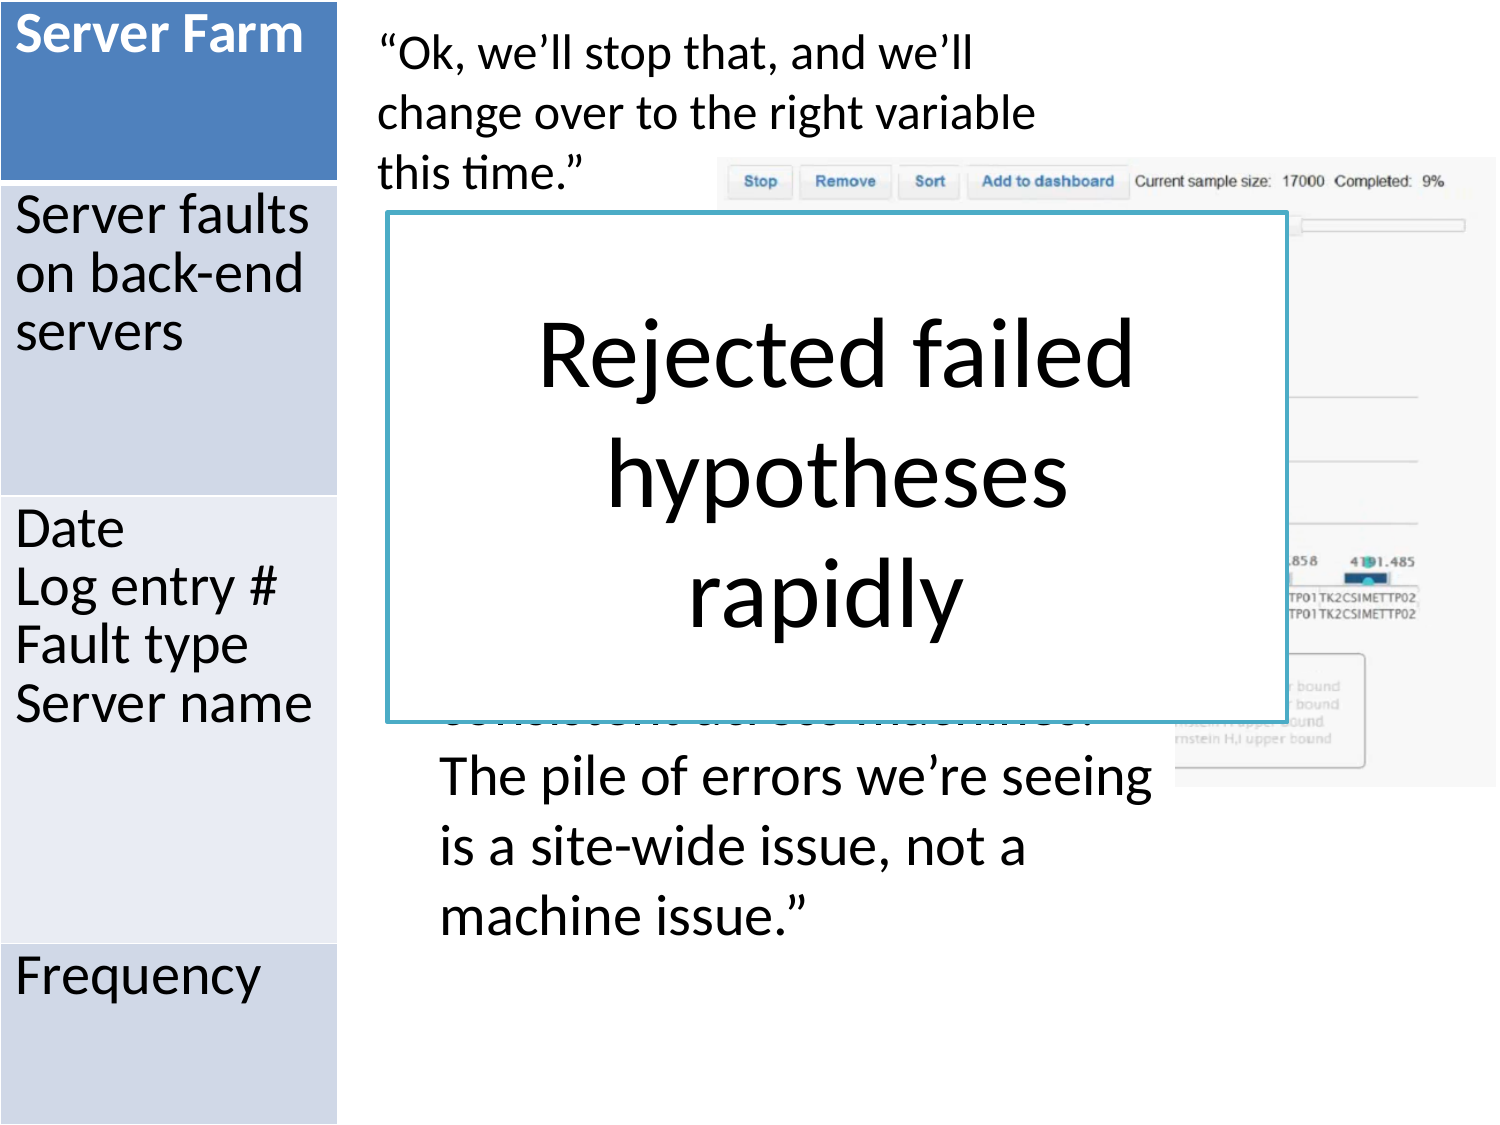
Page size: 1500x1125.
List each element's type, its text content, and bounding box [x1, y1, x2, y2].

picture [717, 157, 1496, 787]
table_cell Date Log entry # Fault type Server name [1, 497, 337, 943]
table_cell Frequency [1, 944, 337, 1124]
text_box “Ok, we’ll stop that, and we’ll change over to the right variable this time.” [362, 12, 1113, 208]
table_cell Server faults on back-end servers [1, 186, 337, 495]
table_header Server Farm [1, 2, 337, 180]
text_box Rejected failed hypotheses rapidly [385, 210, 712, 724]
text_box “The errors are high, but consistent across machines. The pile of errors we’re seeing is a site-wide issue, not a machine issue.” [424, 724, 1175, 955]
